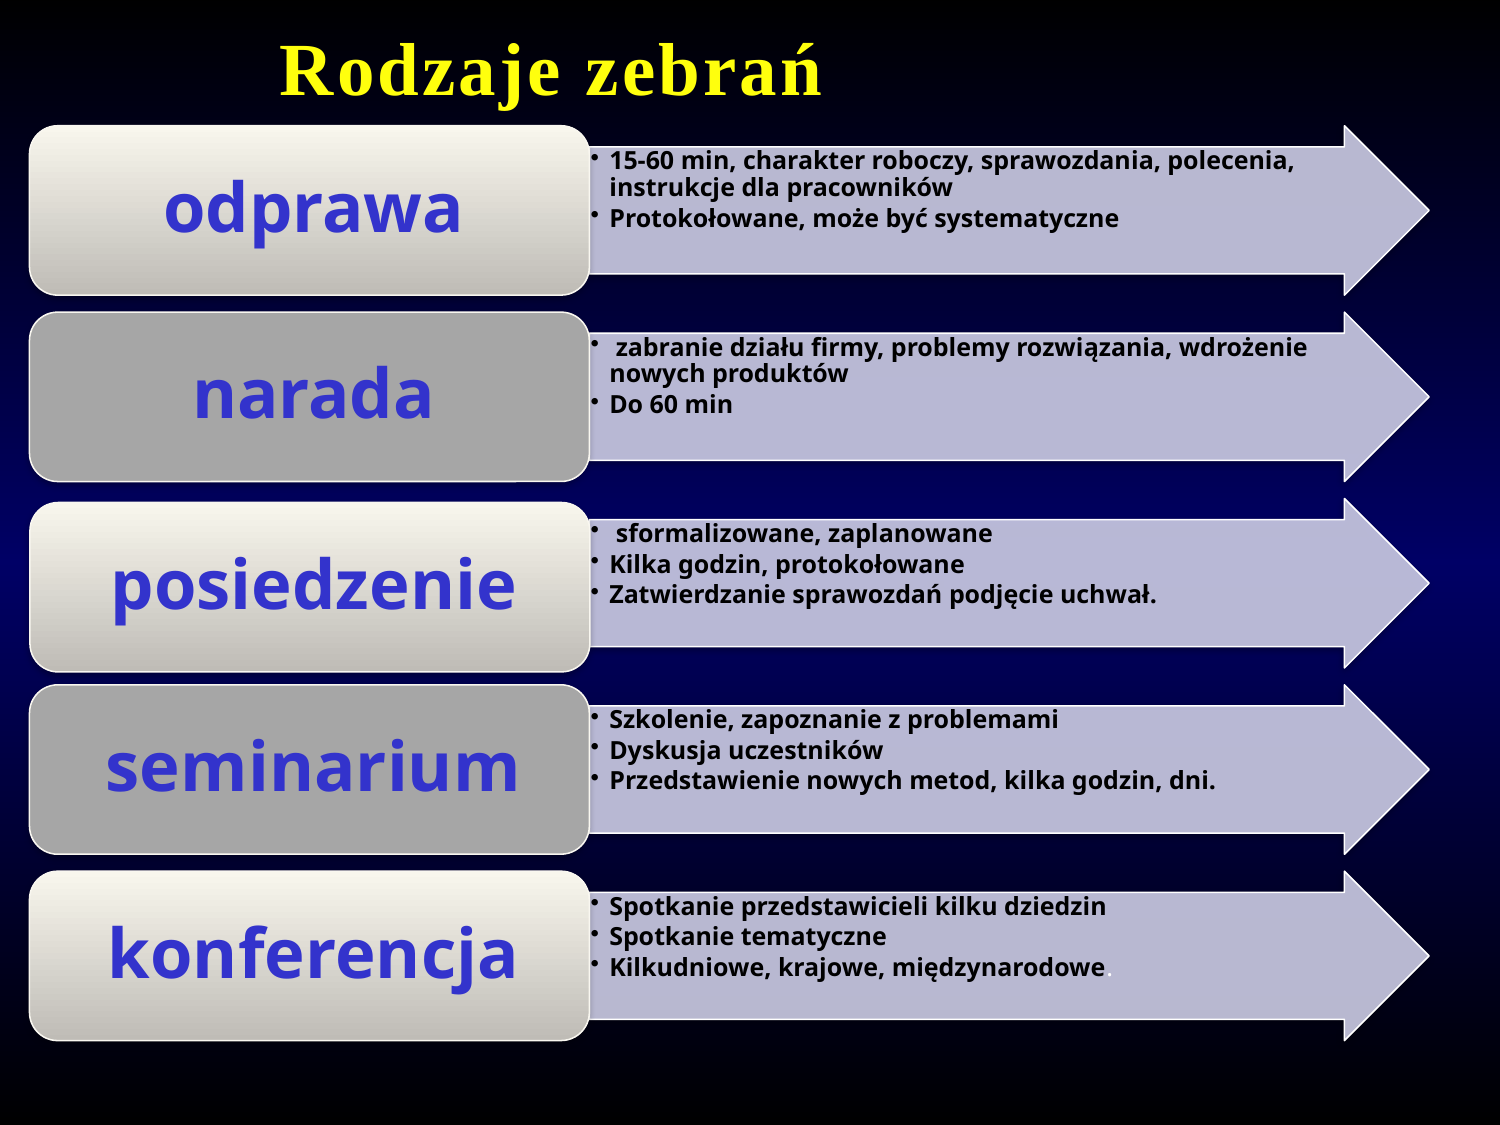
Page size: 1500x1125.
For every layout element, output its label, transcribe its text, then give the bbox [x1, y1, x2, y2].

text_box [29, 125, 1430, 1042]
text_box Rodzaje zebrań [0, 13, 1028, 118]
